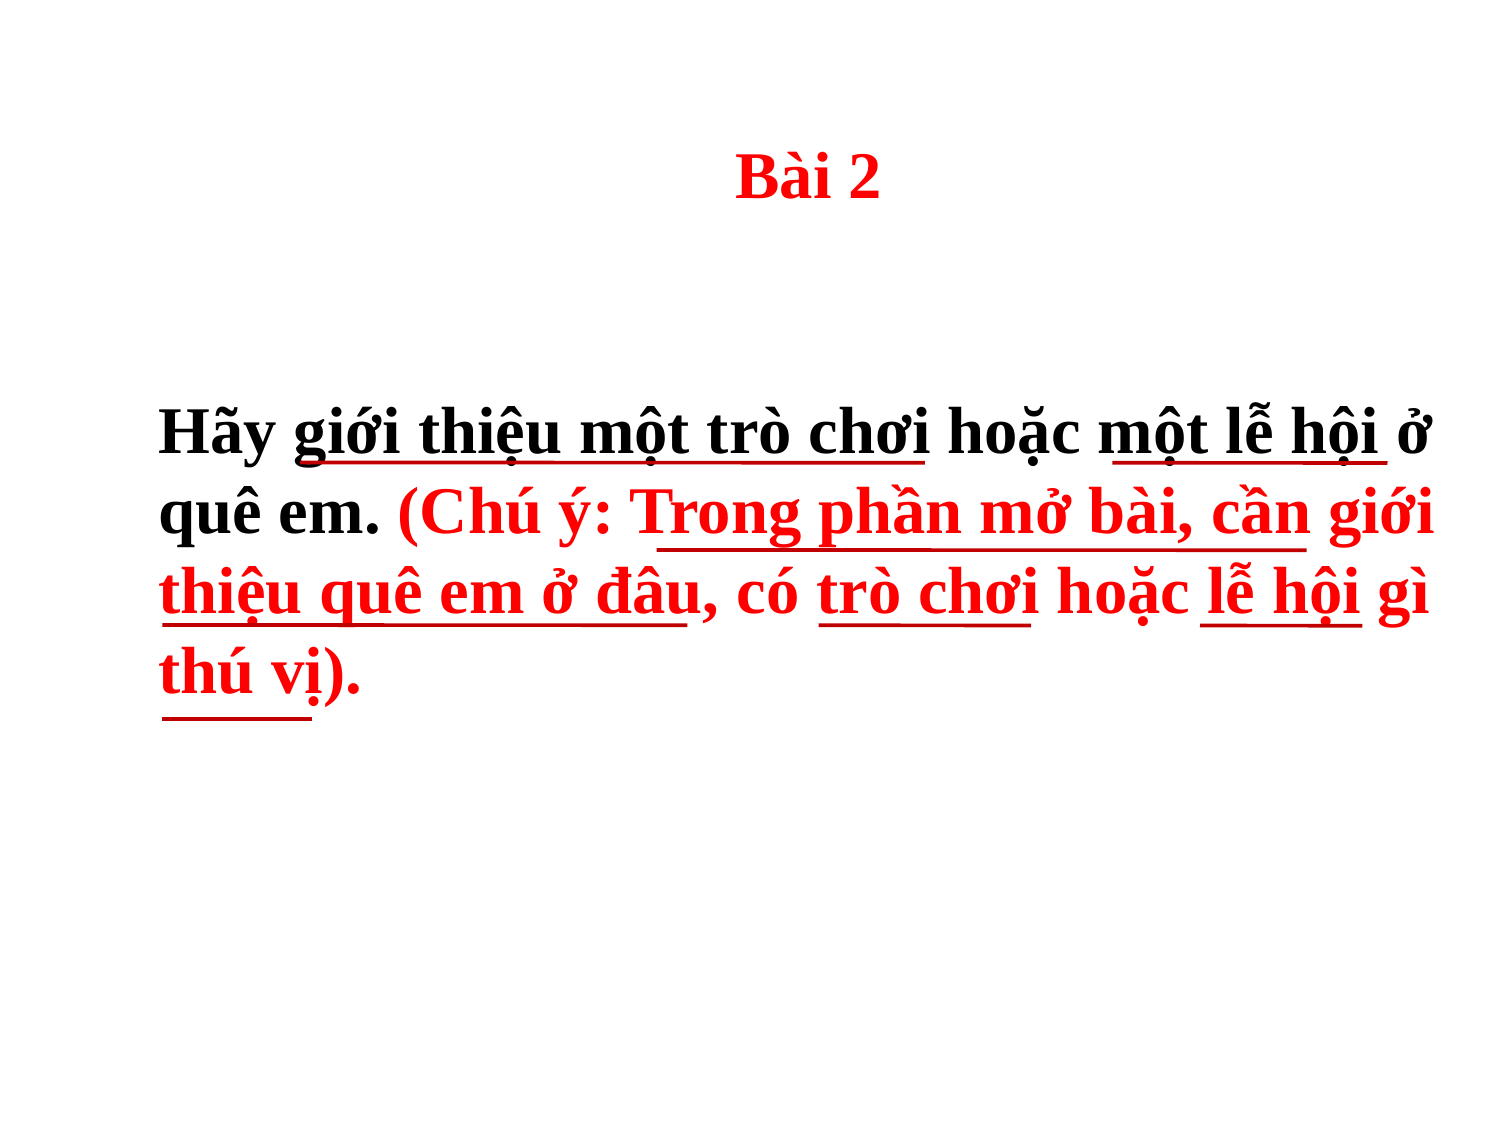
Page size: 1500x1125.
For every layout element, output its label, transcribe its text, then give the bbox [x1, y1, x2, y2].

text_box Bài 2 [574, 124, 1043, 220]
text_box Hãy giới thiệu một trò chơi hoặc một lễ hội ở quê em. (Chú ý: Trong phần mở bài, cần giới thiệu quê em ở đâu, có trò chơi hoặc lễ hội gì thú vị). [143, 299, 1457, 715]
